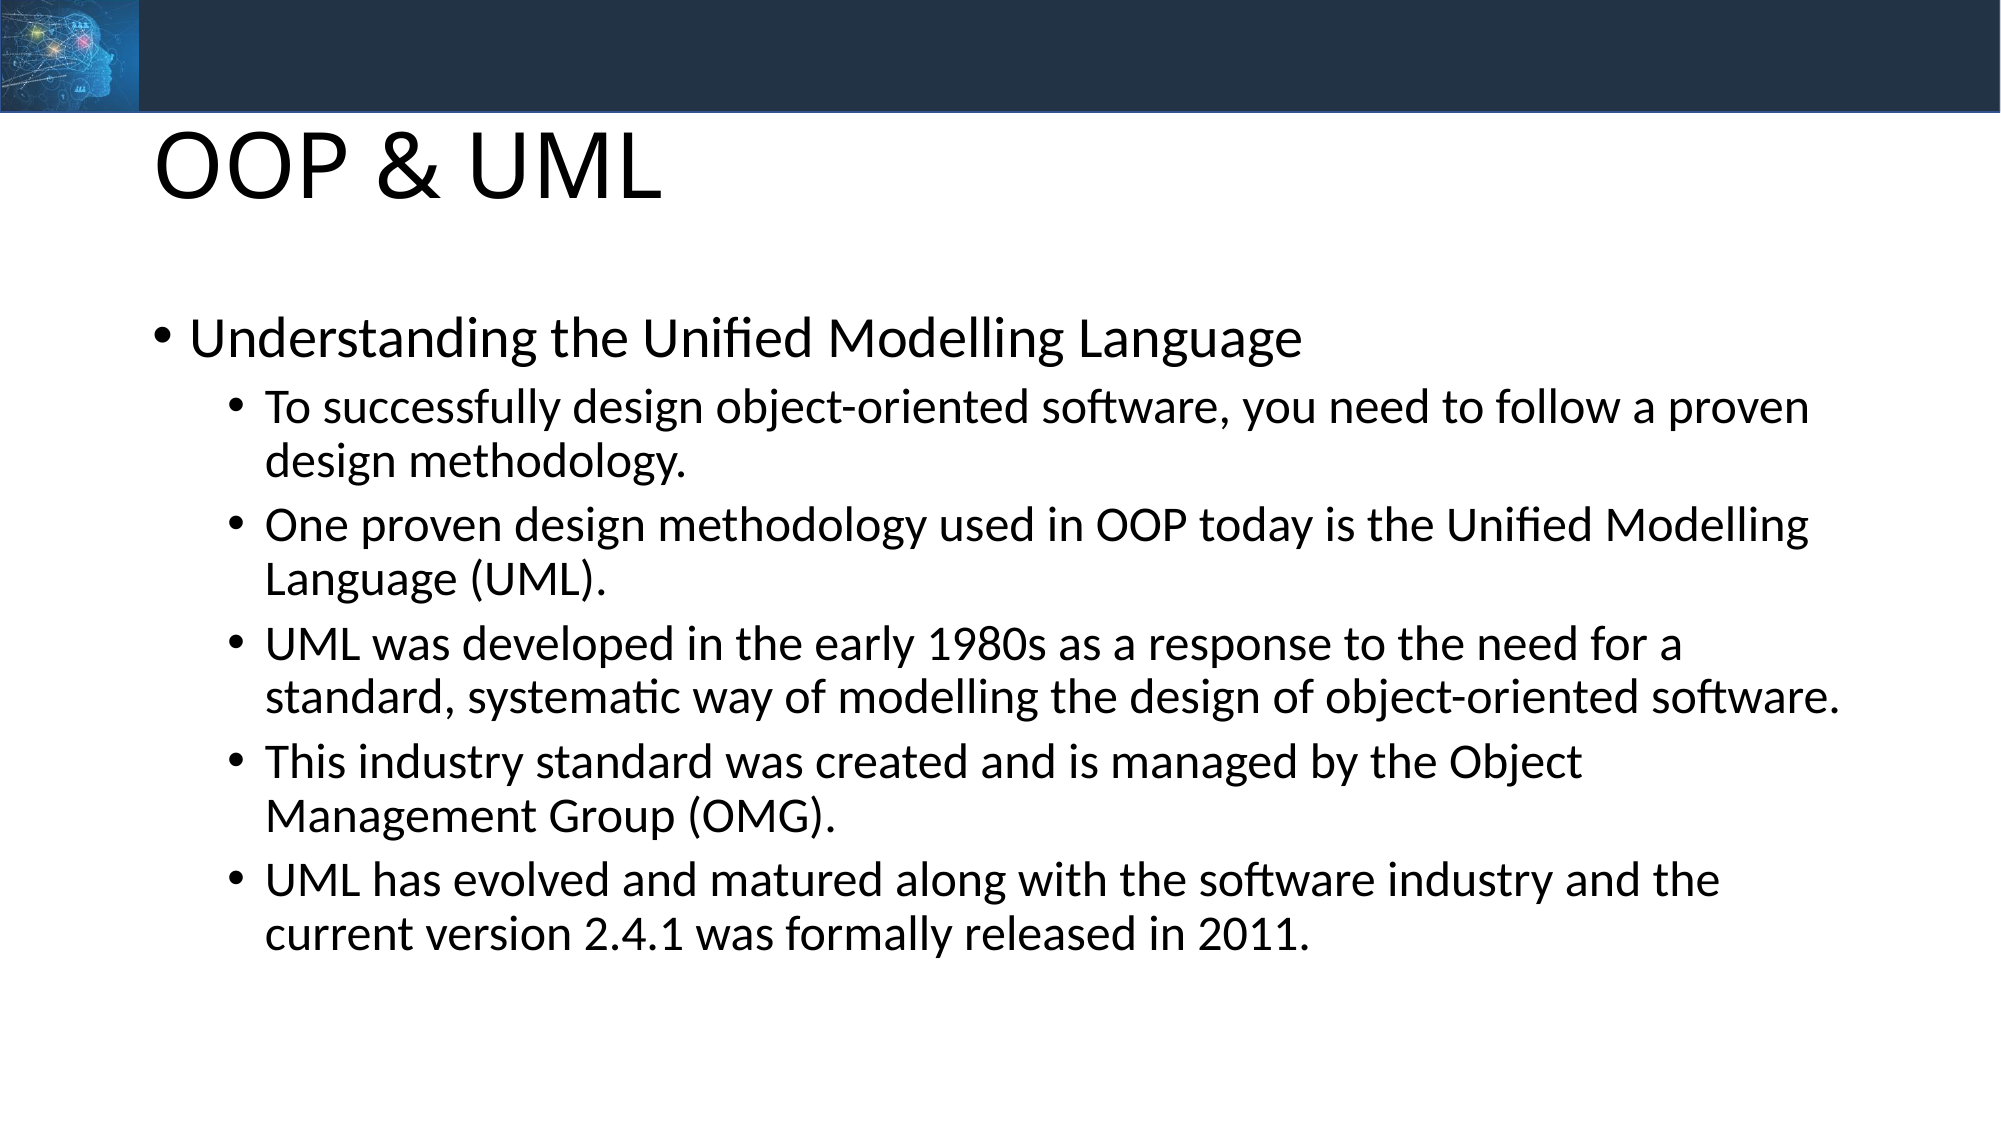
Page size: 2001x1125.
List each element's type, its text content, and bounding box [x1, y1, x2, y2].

title OOP & UML [137, 59, 1863, 278]
list Understanding the Unified Modelling Language To successfully design object-oriented software, you need to follow a proven design methodology. One proven design methodology used in OOP today is the Unified Modelling Language (UML). UML was developed in the early 1980s as a response to the need for a standard, systematic way of modelling the design of object-oriented software. This industry standard was created and is managed by the Object Management Group (OMG). UML has evolved and matured along with the software industry and the current version 2.4.1 was formally released in 2011. [137, 299, 1863, 1014]
picture [2, 0, 139, 111]
